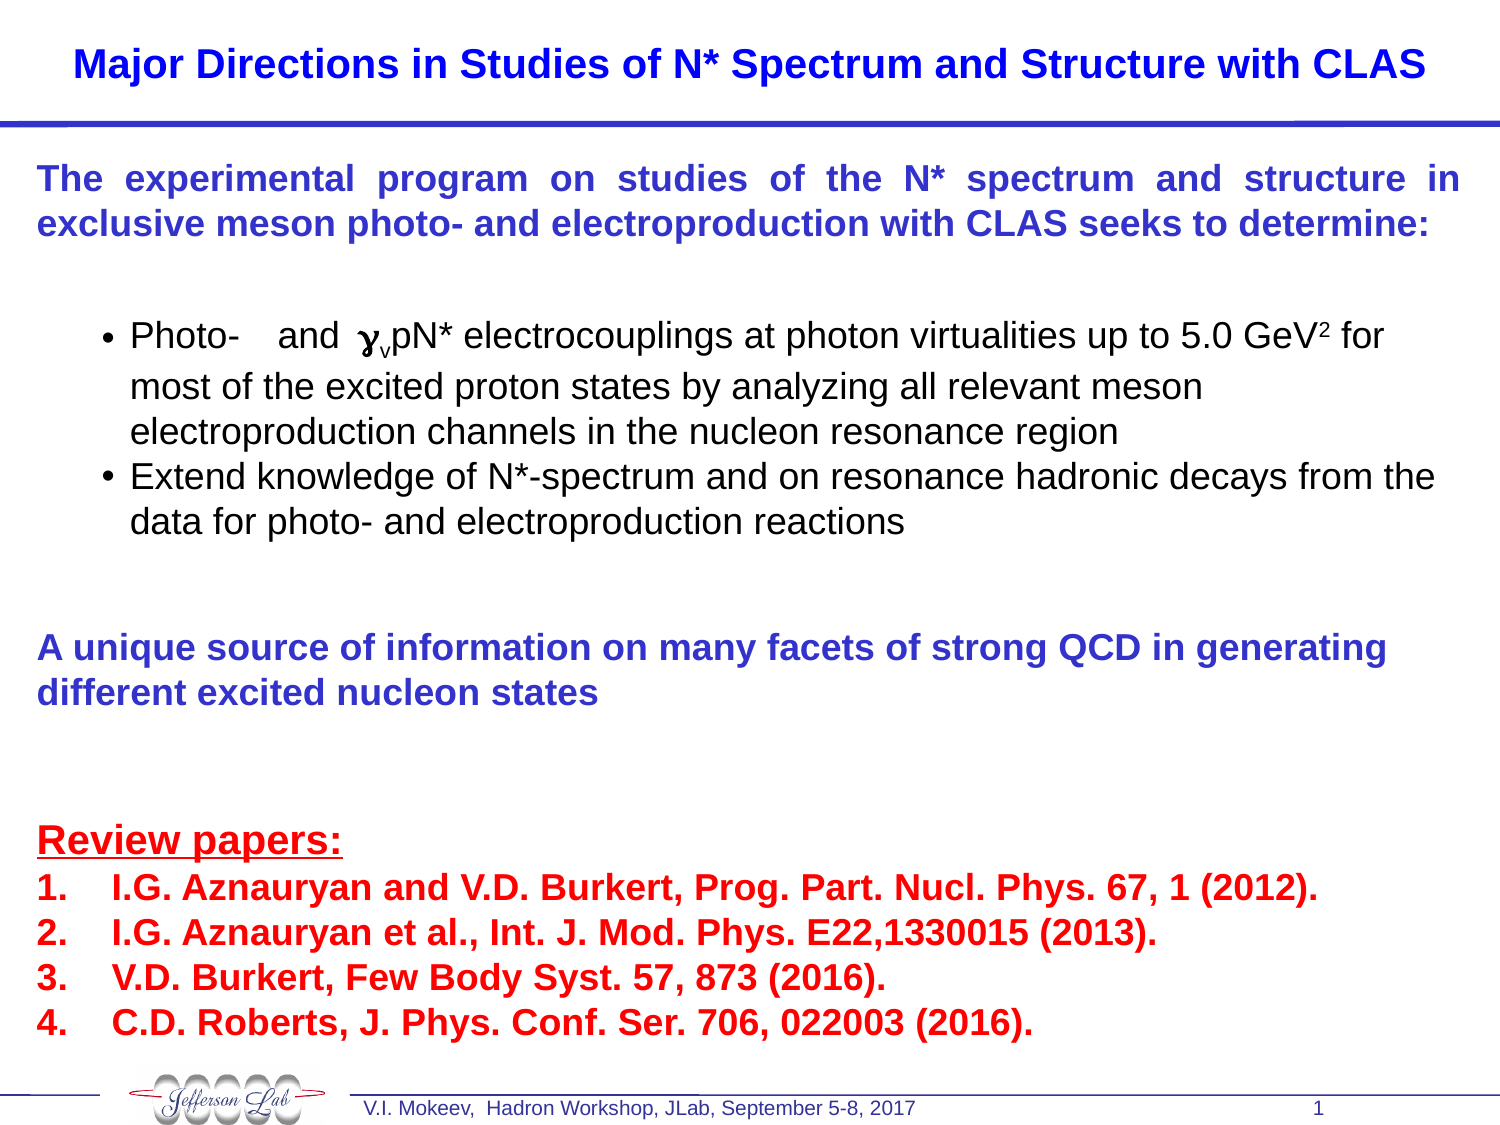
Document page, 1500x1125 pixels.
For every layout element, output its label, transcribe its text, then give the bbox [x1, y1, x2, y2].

picture [129, 1064, 325, 1125]
title Major Directions in Studies of N* Spectrum and Structure with CLAS [0, 0, 1500, 125]
text_box The experimental program on studies of the N* spectrum and structure in exclusive meson photo- and electroproduction with CLAS seeks to determine: Photo- and gvpN* electrocouplings at photon virtualities up to 5.0 GeV2 for most of the excited proton states by analyzing all relevant meson electroproduction channels in the nucleon resonance region Extend knowledge of N*-spectrum and on resonance hadronic decays from the data for photo- and electroproduction reactions A unique source of information on many facets of strong QCD in generating different excited nucleon states Review papers: I.G. Aznauryan and V.D. Burkert, Prog. Part. Nucl. Phys. 67, 1 (2012). I.G. Aznauryan et al., Int. J. Mod. Phys. E22,1330015 (2013). V.D. Burkert, Few Body Syst. 57, 873 (2016). C.D. Roberts, J. Phys. Conf. Ser. 706, 022003 (2016). [21, 146, 1477, 1050]
